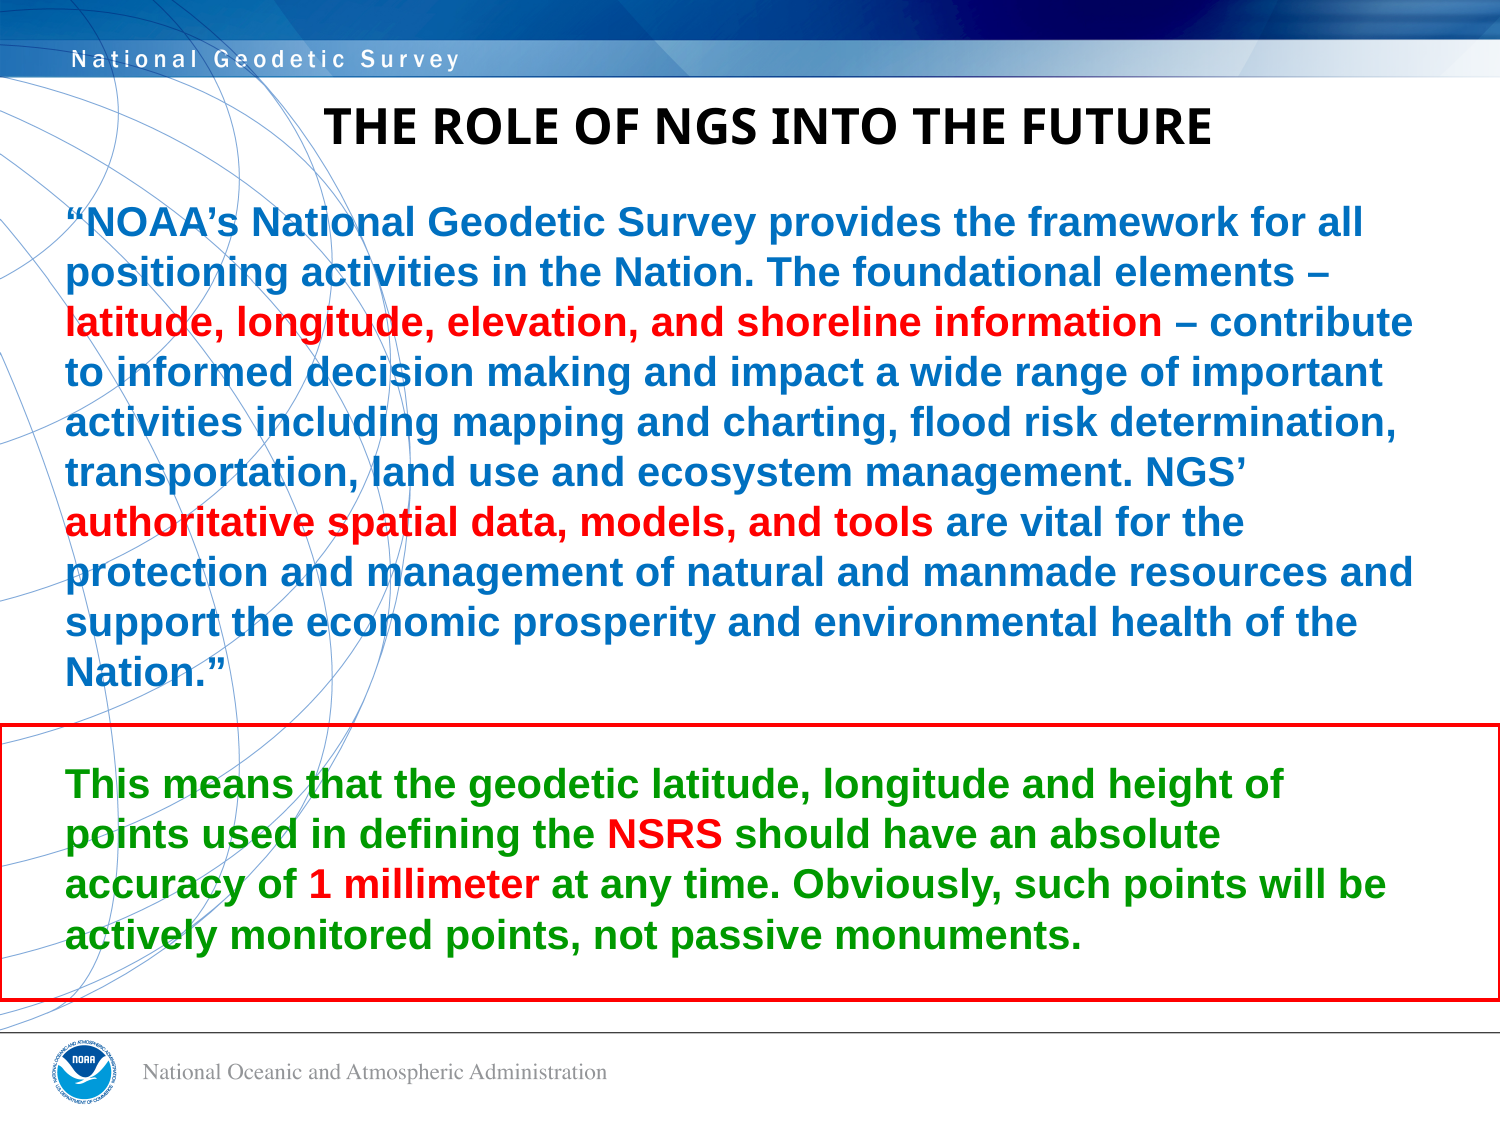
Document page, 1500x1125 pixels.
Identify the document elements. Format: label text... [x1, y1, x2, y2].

text_box [0, 725, 1500, 1000]
title THE ROLE OF NGS INTO THE FUTURE [75, 75, 1463, 175]
picture [0, 1000, 1500, 1125]
picture [0, 0, 1500, 725]
text_box “NOAA’s National Geodetic Survey provides the framework for all positioning activities in the Nation. The foundational elements – latitude, longitude, elevation, and shoreline information – contribute to informed decision making and impact a wide range of important activities including mapping and charting, flood risk determination, transportation, land use and ecosystem management. NGS’ authoritative spatial data, models, and tools are vital for the protection and management of natural and manmade resources and support the economic prosperity and environmental health of the Nation.” [50, 187, 1450, 703]
